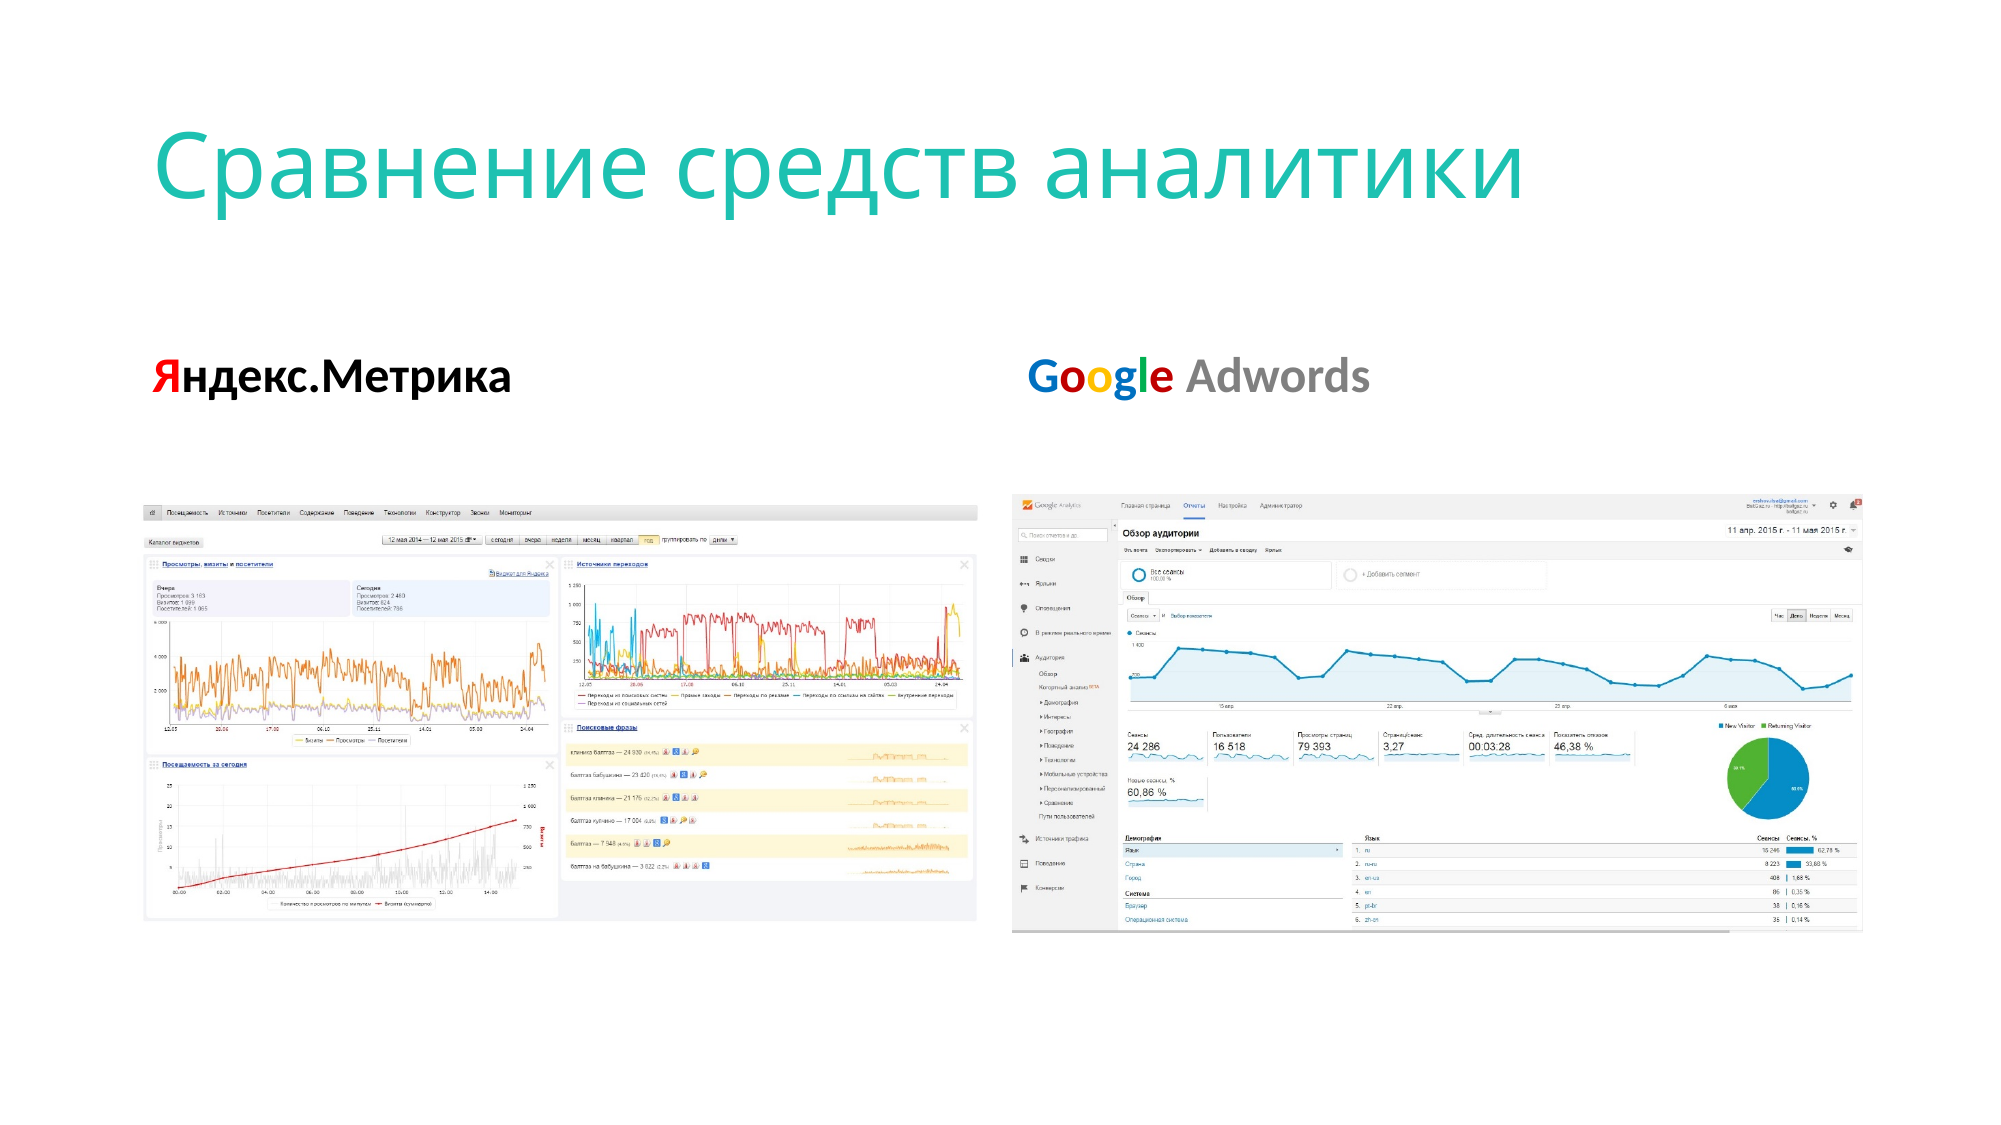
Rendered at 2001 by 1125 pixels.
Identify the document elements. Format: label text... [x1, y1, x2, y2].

list Яндекс.Метрика [137, 275, 984, 411]
list Google Adwords [1012, 275, 1863, 411]
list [137, 499, 984, 927]
title Сравнение средств аналитики [137, 59, 1863, 278]
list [1012, 494, 1863, 933]
